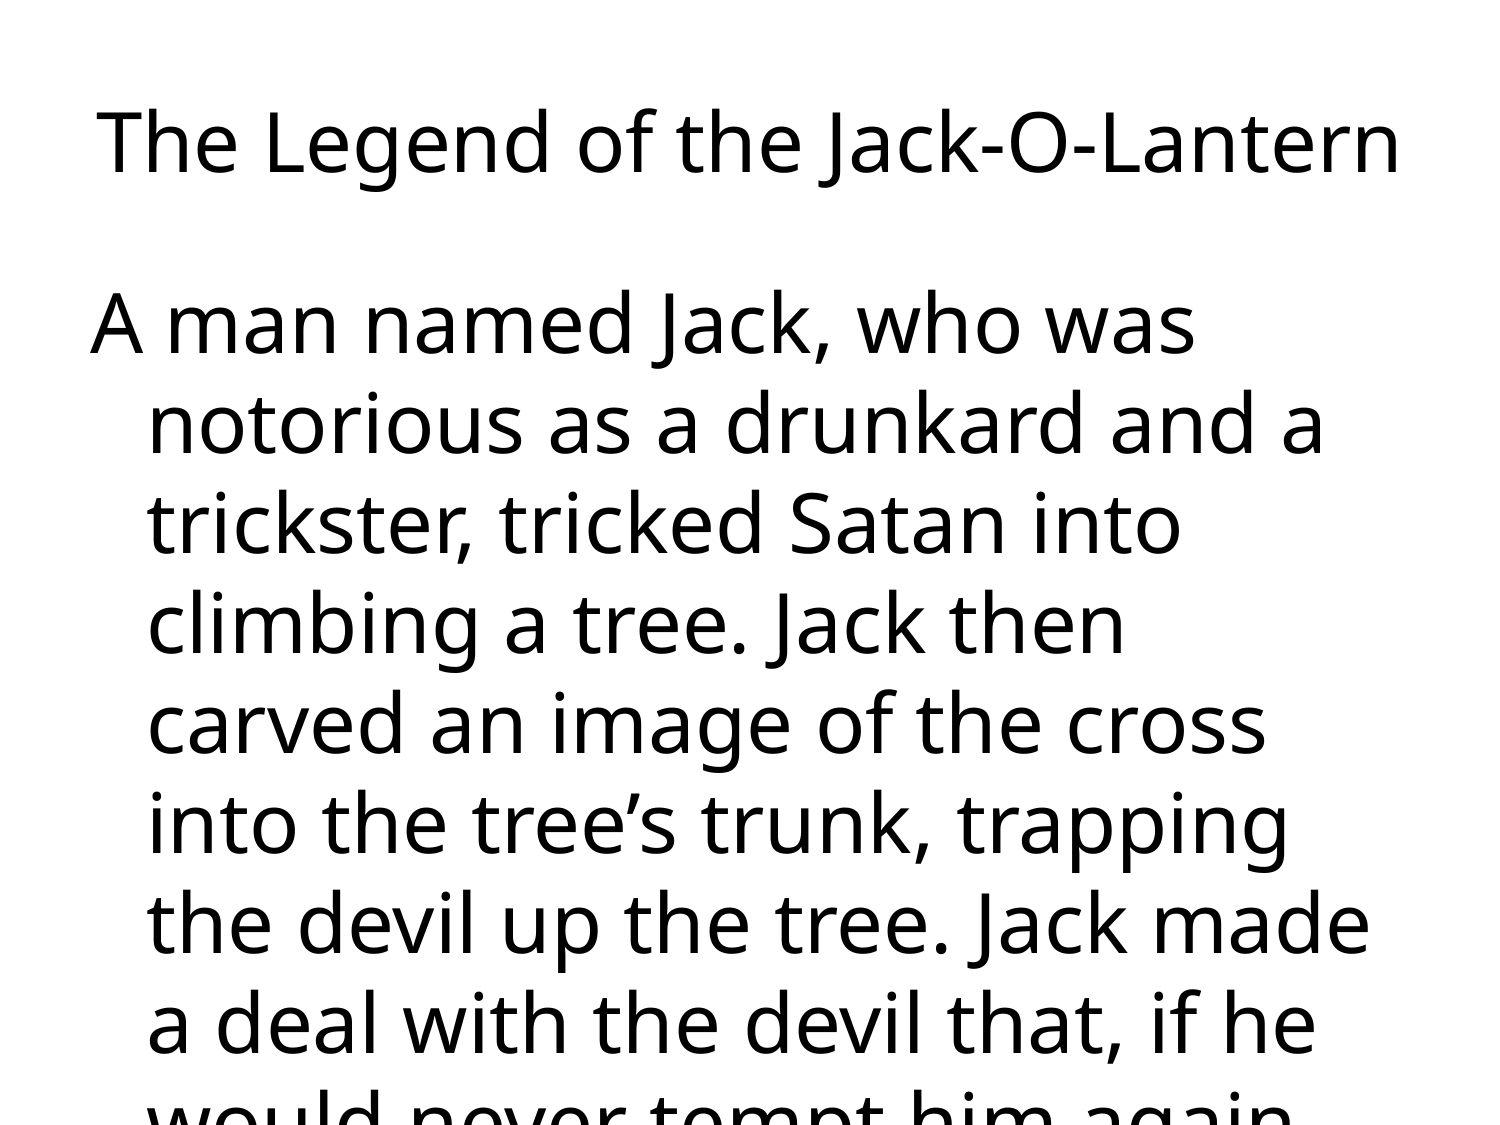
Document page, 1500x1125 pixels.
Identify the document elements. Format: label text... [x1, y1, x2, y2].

title The Legend of the Jack-O-Lantern [75, 45, 1425, 233]
list A man named Jack, who was notorious as a drunkard and a trickster, tricked Satan into climbing a tree. Jack then carved an image of the cross into the tree’s trunk, trapping the devil up the tree. Jack made a deal with the devil that, if he would never tempt him again, he would promise to let him down the tree. [75, 262, 1425, 1005]
